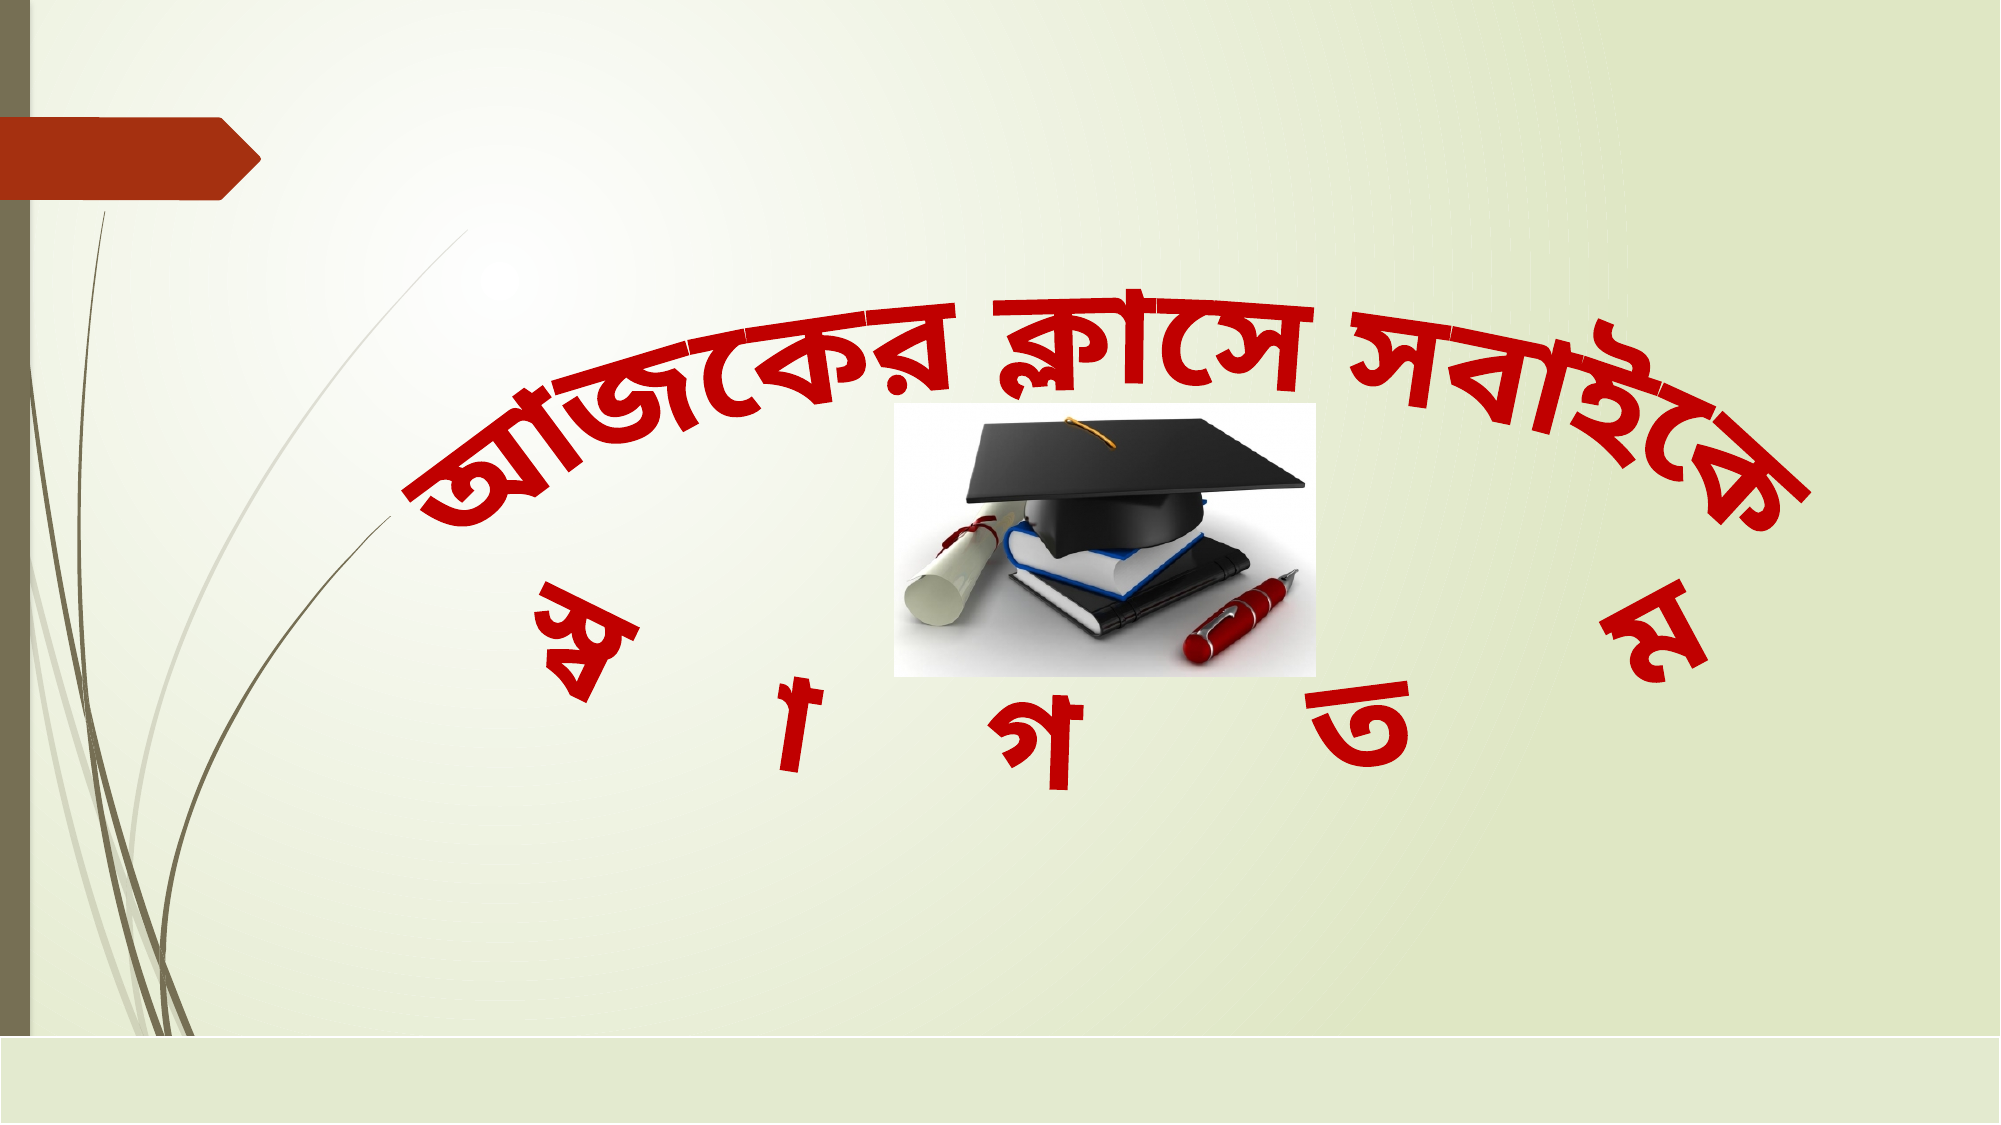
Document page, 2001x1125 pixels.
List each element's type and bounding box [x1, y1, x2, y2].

picture [894, 402, 1316, 677]
